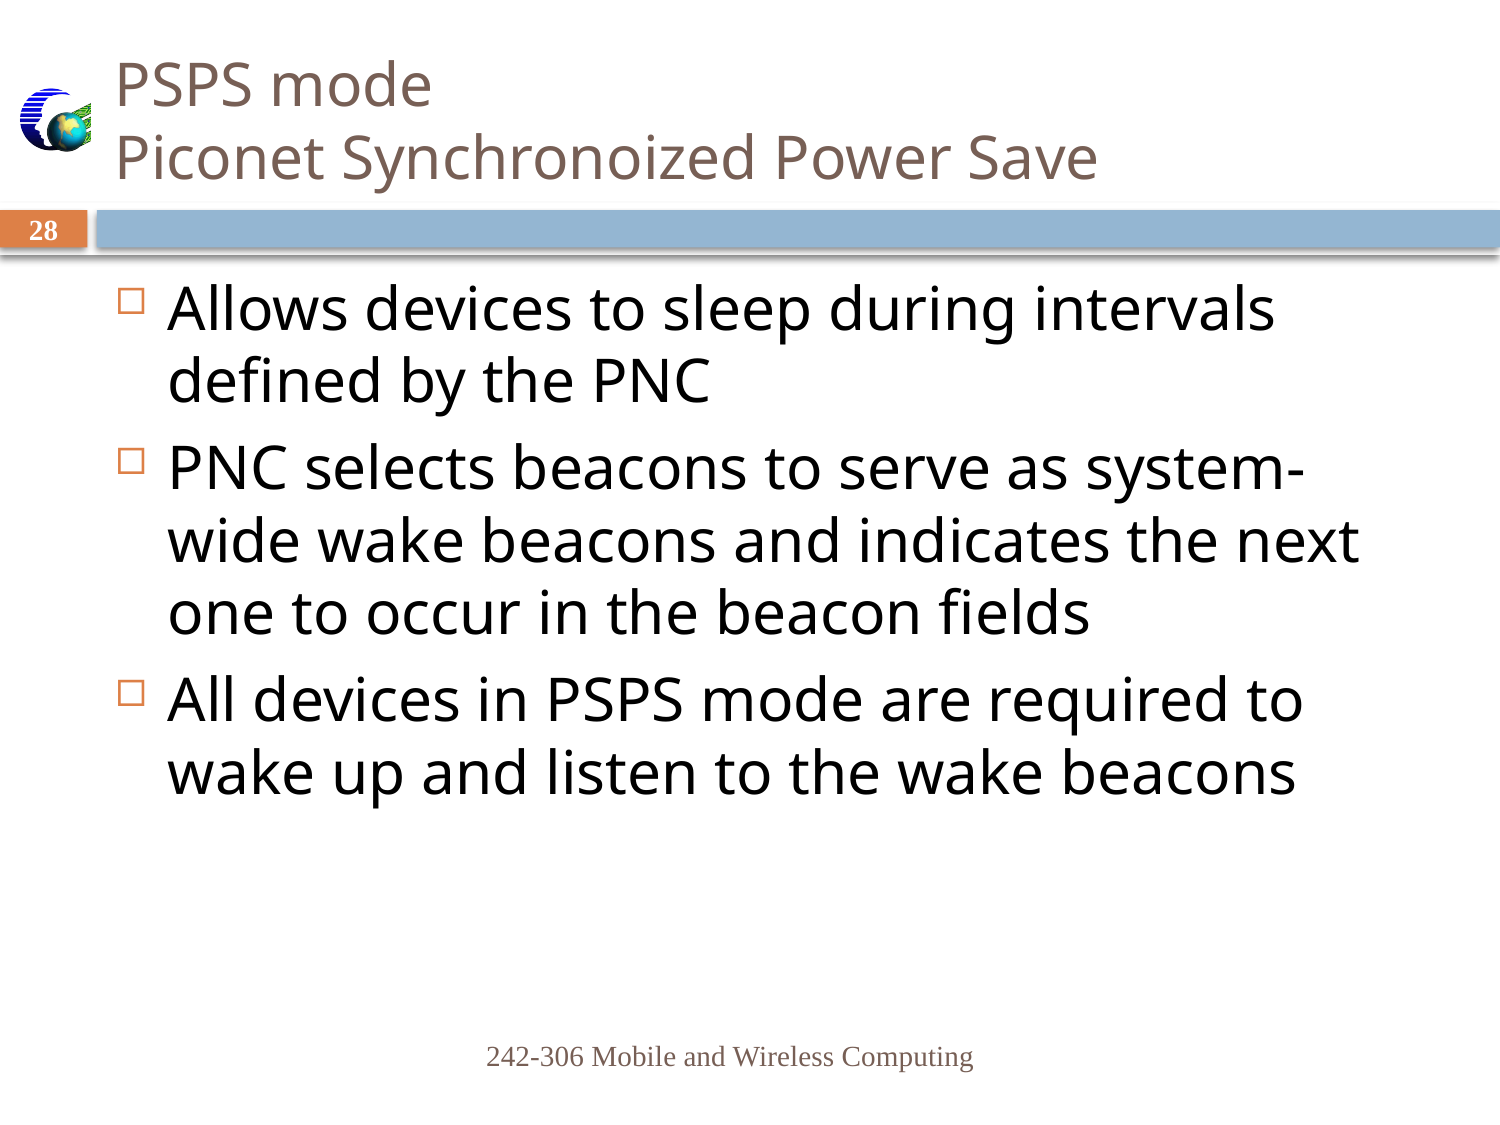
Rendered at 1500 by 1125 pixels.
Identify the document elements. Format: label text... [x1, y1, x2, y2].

picture [19, 86, 91, 153]
footer 242-306 Mobile and Wireless Computing [99, 1024, 990, 1085]
slide_number 28 [0, 208, 88, 249]
title PSPS mode Piconet Synchronoized Power Save [99, 37, 1438, 200]
list Allows devices to sleep during intervals defined by the PNC PNC selects beacons to serve as system-wide wake beacons and indicates the next one to occur in the beacon fields All devices in PSPS mode are required to wake up and listen to the wake beacons [100, 262, 1438, 1000]
